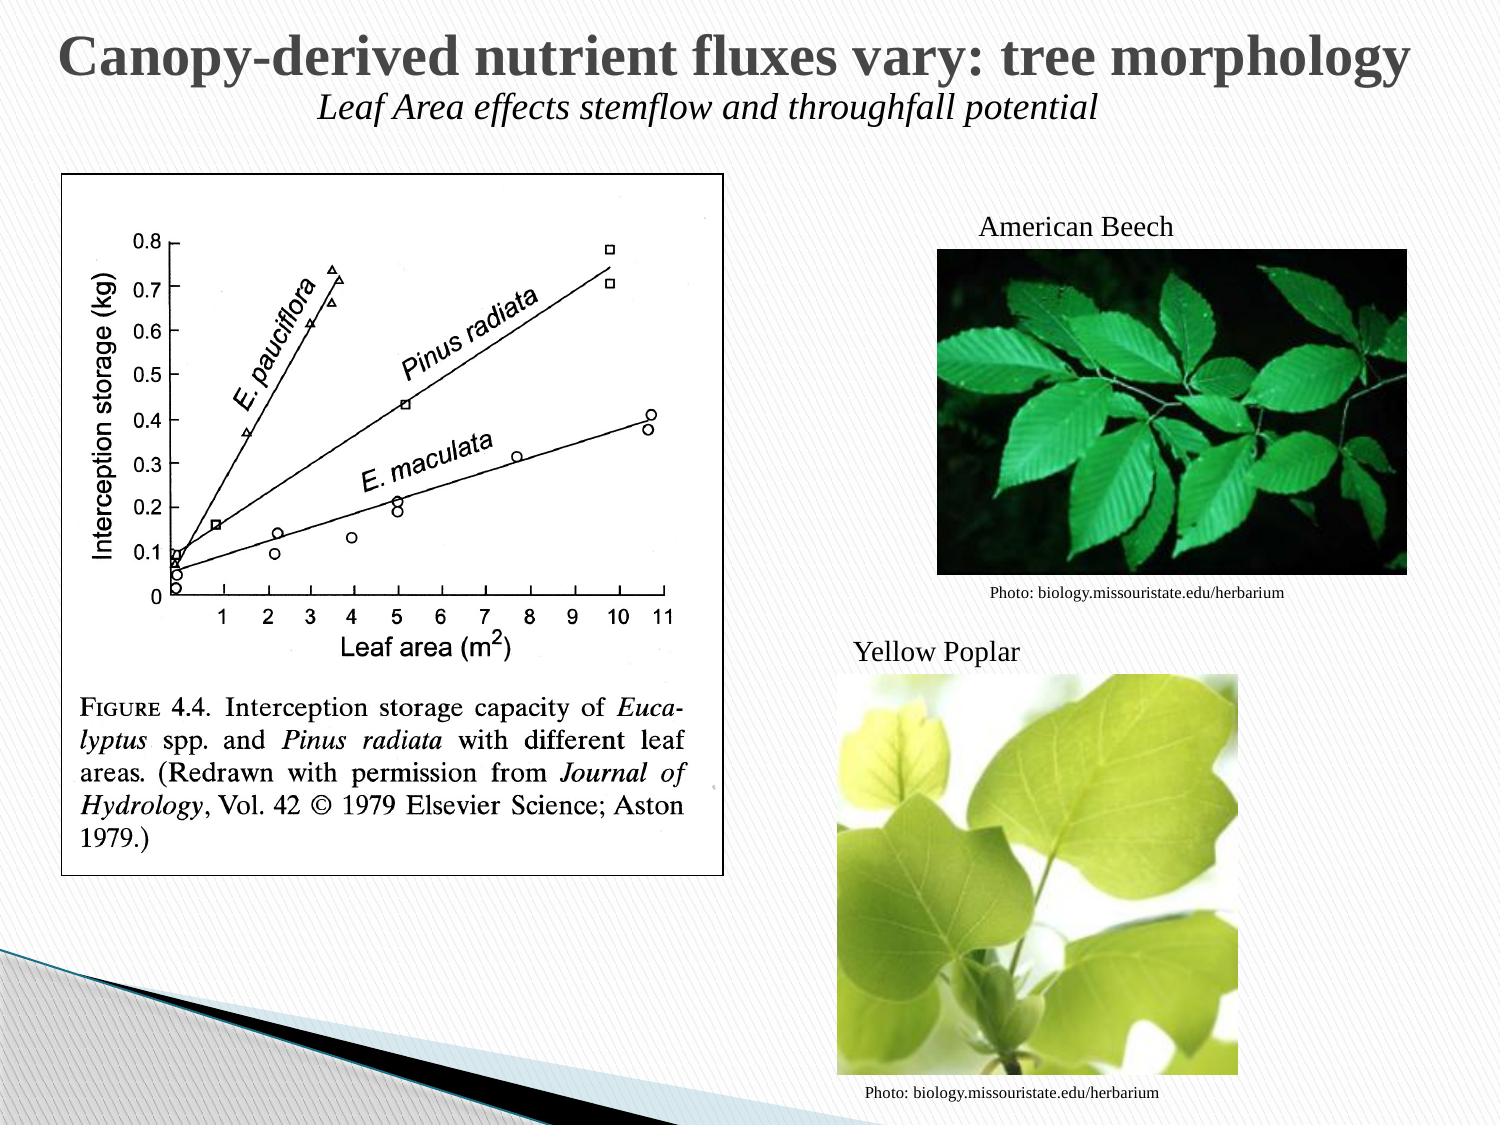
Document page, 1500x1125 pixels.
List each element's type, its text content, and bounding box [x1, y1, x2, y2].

text_box Yellow Poplar [838, 624, 1043, 674]
text_box Photo: biology.missouristate.edu/herbarium [850, 1087, 1176, 1110]
picture [837, 674, 1238, 1076]
text_box Leaf Area effects stemflow and throughfall potential [302, 74, 1125, 135]
text_box Photo: biology.missouristate.edu/herbarium [975, 587, 1301, 610]
picture [62, 174, 723, 876]
text_box American Beech [963, 199, 1197, 249]
picture [937, 249, 1408, 576]
title Canopy-derived nutrient fluxes vary: tree morphology [24, 0, 1475, 105]
